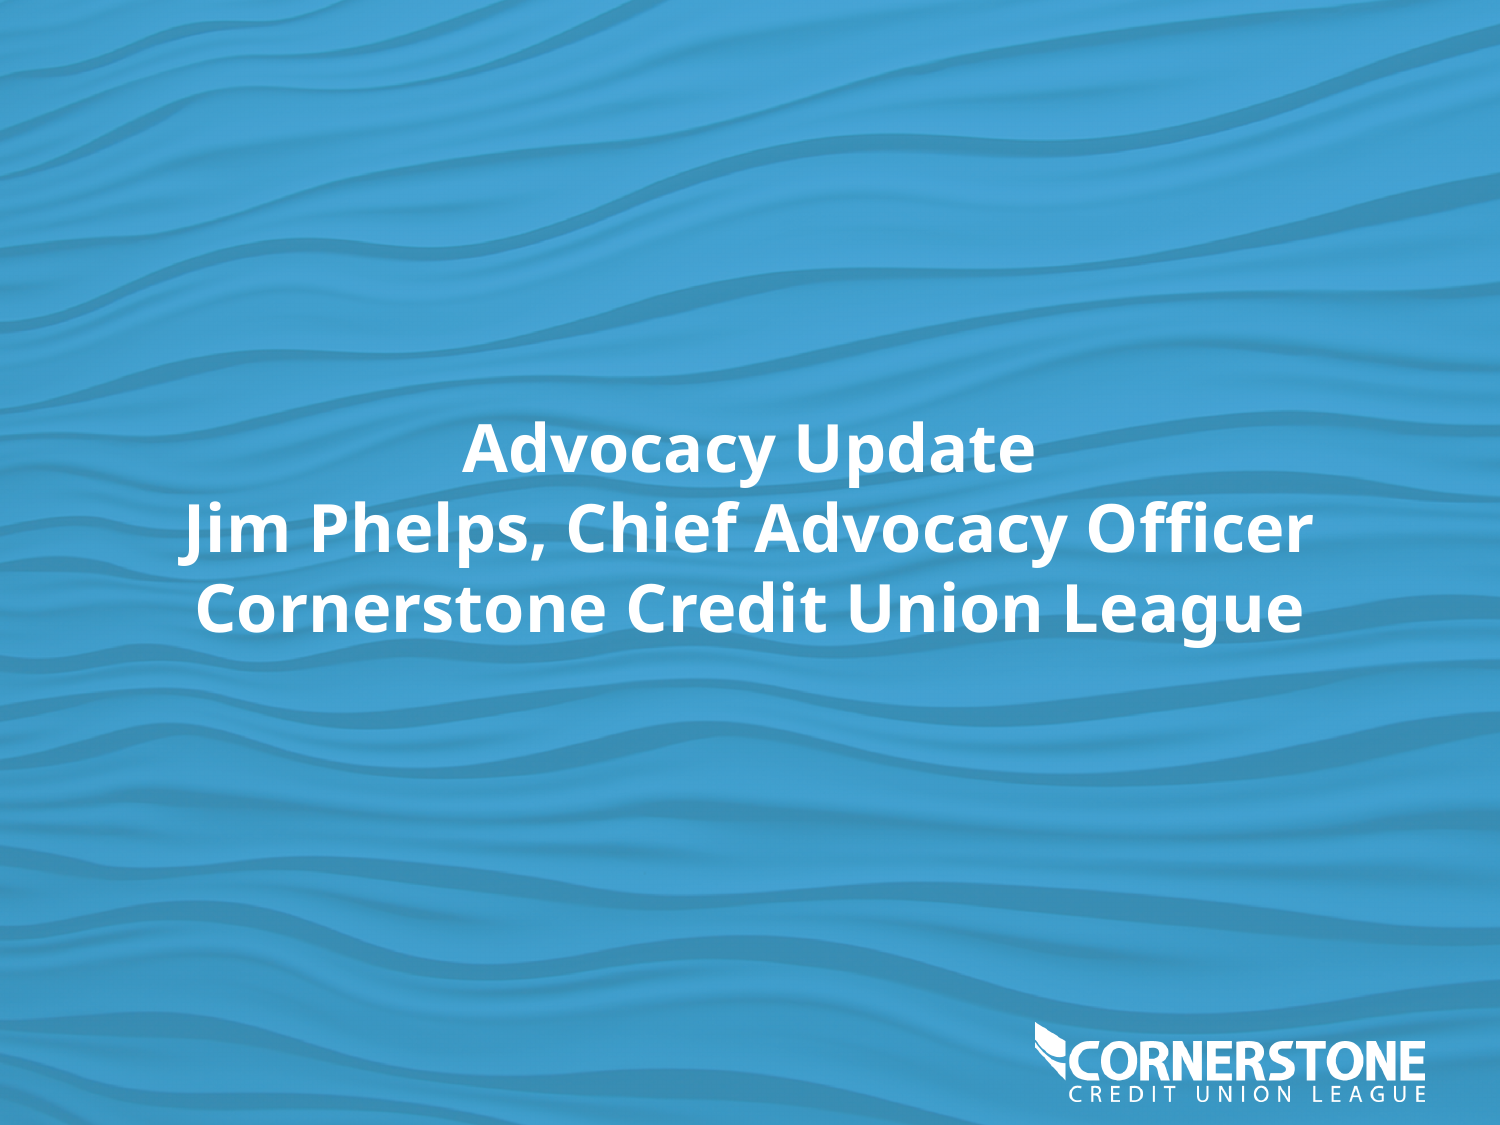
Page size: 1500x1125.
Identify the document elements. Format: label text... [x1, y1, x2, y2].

title Advocacy Update Jim Phelps, Chief Advocacy Officer Cornerstone Credit Union League [112, 398, 1388, 640]
picture [0, 0, 1500, 1125]
